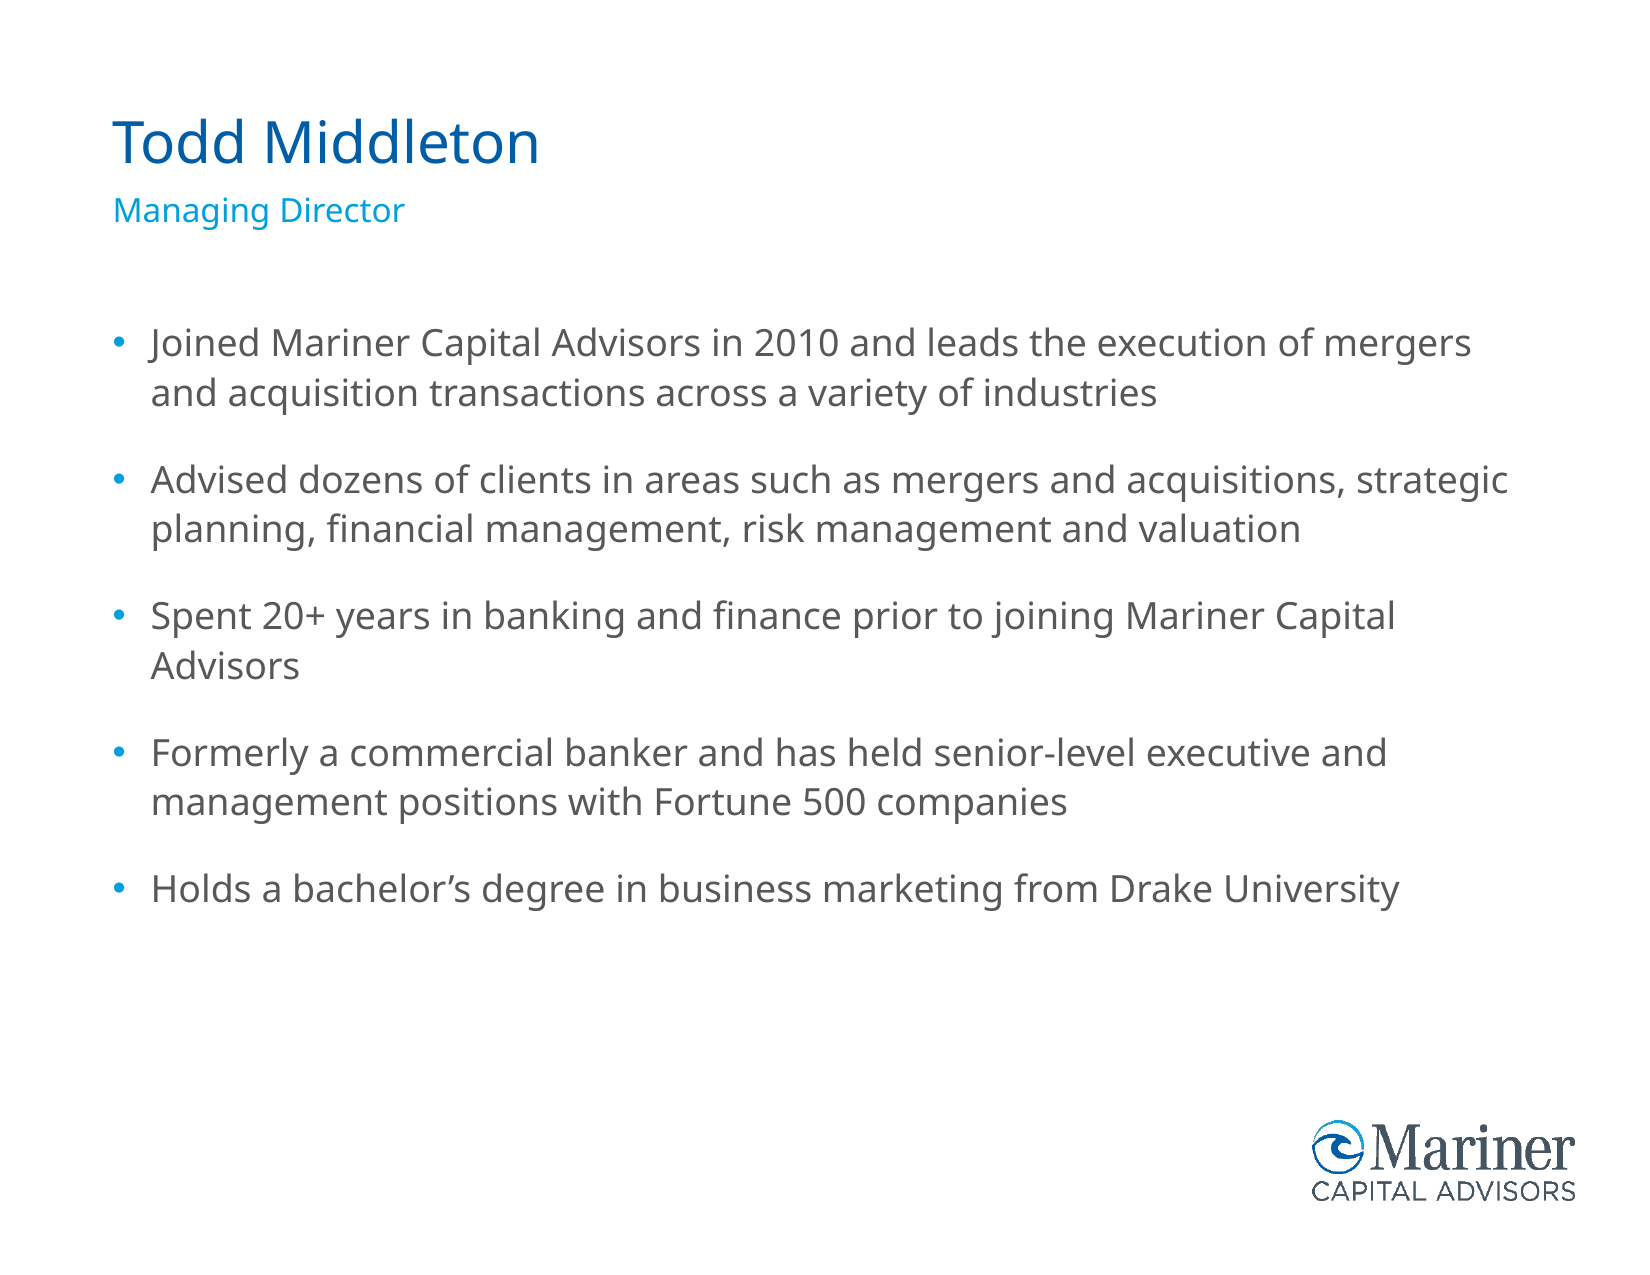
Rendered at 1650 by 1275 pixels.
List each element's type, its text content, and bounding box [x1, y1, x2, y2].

text_box Todd Middleton [112, 112, 1538, 177]
picture [1312, 1120, 1575, 1201]
text_box Joined Mariner Capital Advisors in 2010 and leads the execution of mergers and acquisition transactions across a variety of industries Advised dozens of clients in areas such as mergers and acquisitions, strategic planning, financial management, risk management and valuation Spent 20+ years in banking and finance prior to joining Mariner Capital Advisors Formerly a commercial banker and has held senior-level executive and management positions with Fortune 500 companies Holds a bachelor’s degree in business marketing from Drake University [112, 314, 1538, 911]
text_box Managing Director [112, 181, 1508, 230]
